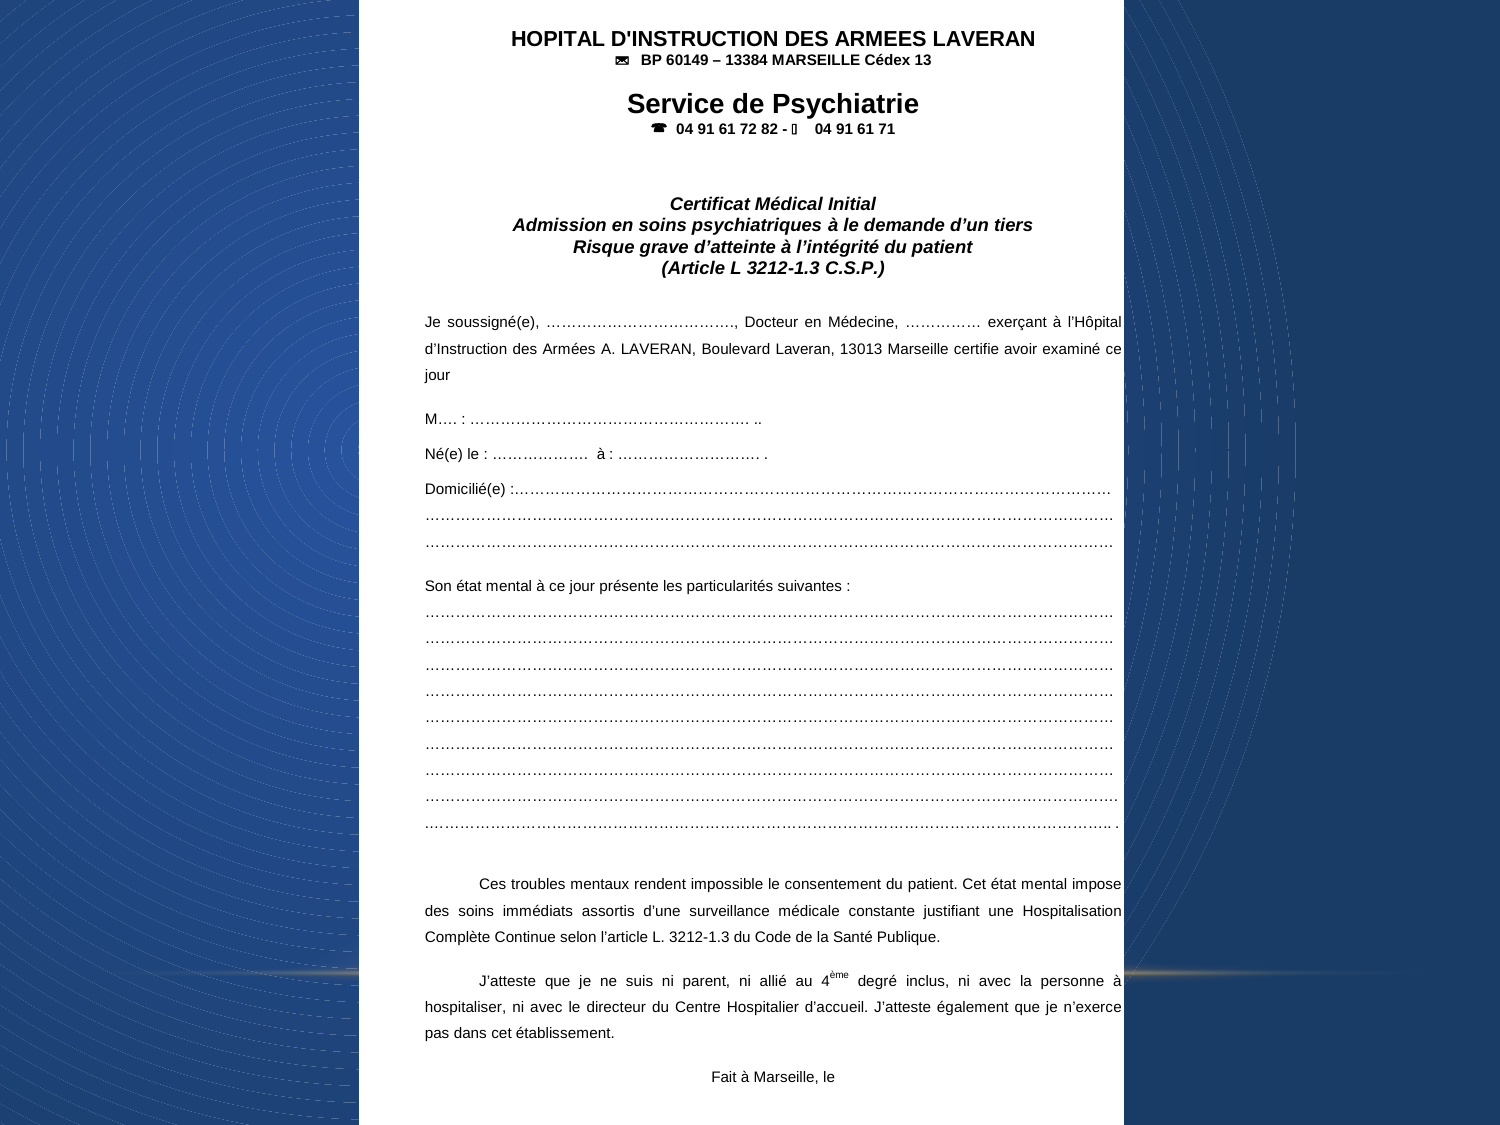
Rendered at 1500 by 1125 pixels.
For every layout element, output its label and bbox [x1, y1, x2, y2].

picture [1124, 0, 1500, 1125]
picture [0, 0, 359, 1125]
text_box [359, 0, 1124, 1125]
